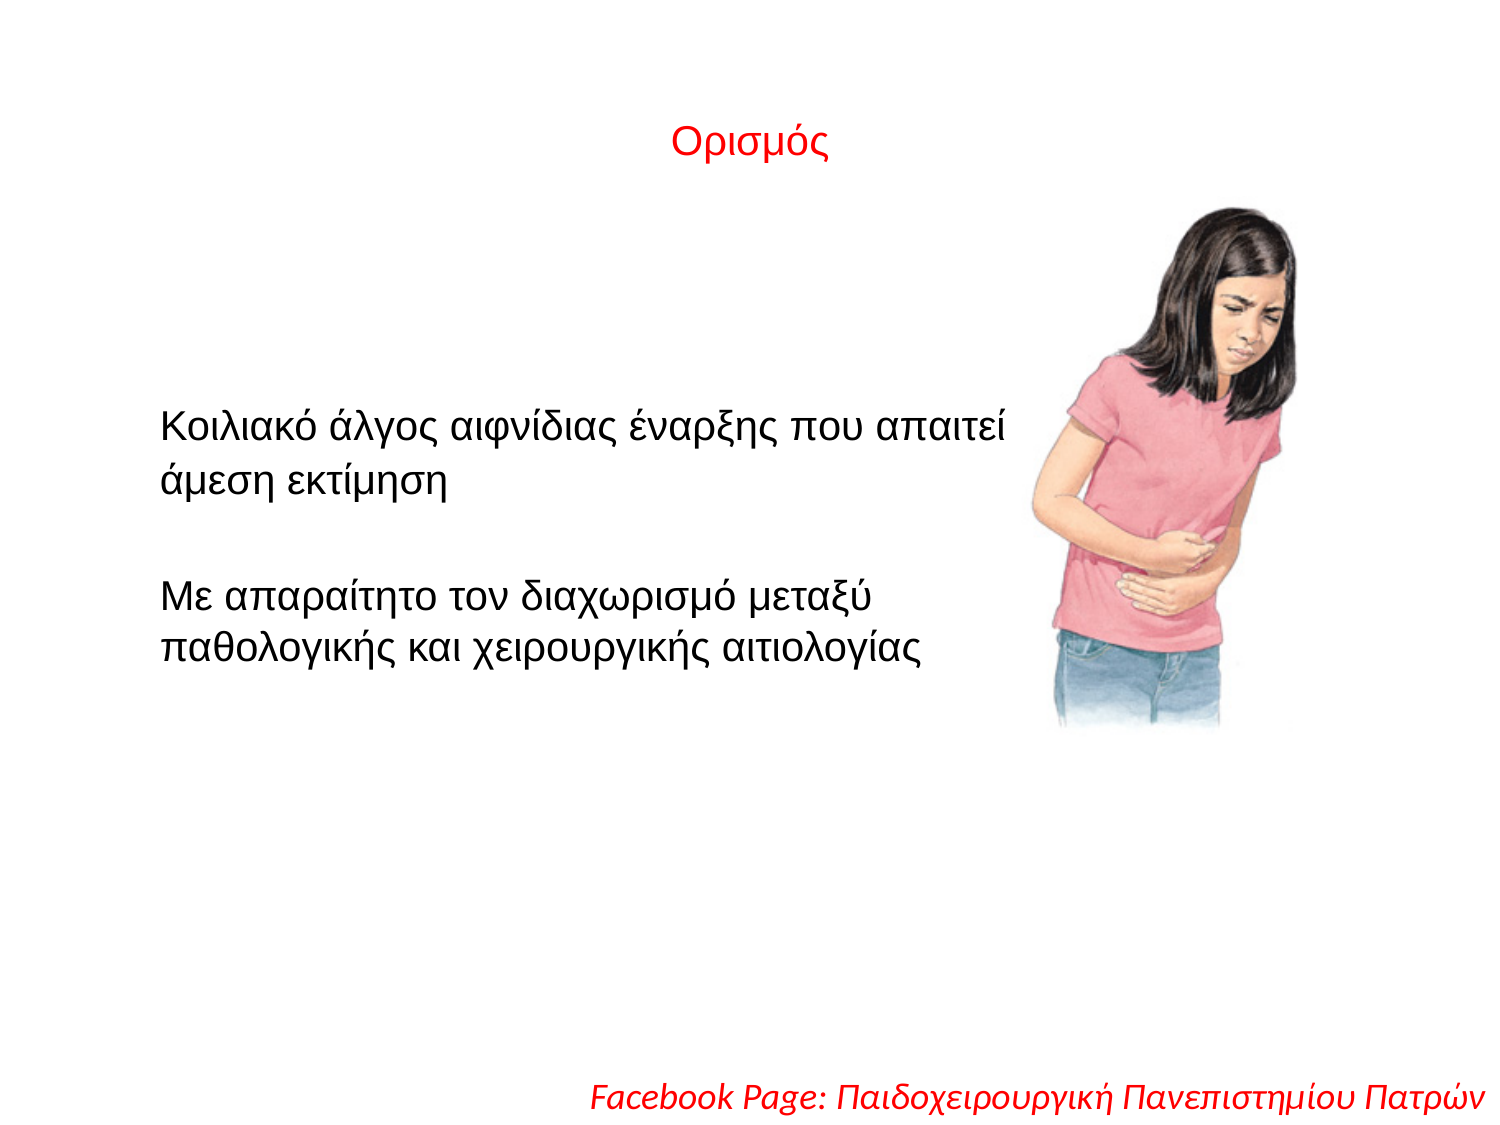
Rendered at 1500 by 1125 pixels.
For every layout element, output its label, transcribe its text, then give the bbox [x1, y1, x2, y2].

text_box Facebook Page: Παιδοχειρουργική Πανεπιστημίου Πατρών [374, 1064, 1500, 1125]
list Κοιλιακό άλγος αιφνίδιας έναρξης που απαιτεί άμεση εκτίμηση Με απαραίτητο τον διαχωρισμό μεταξύ παθολογικής και χειρουργικής αιτιολογίας [88, 375, 1040, 1125]
title Ορισμός [75, 45, 1425, 233]
picture [1021, 196, 1318, 747]
